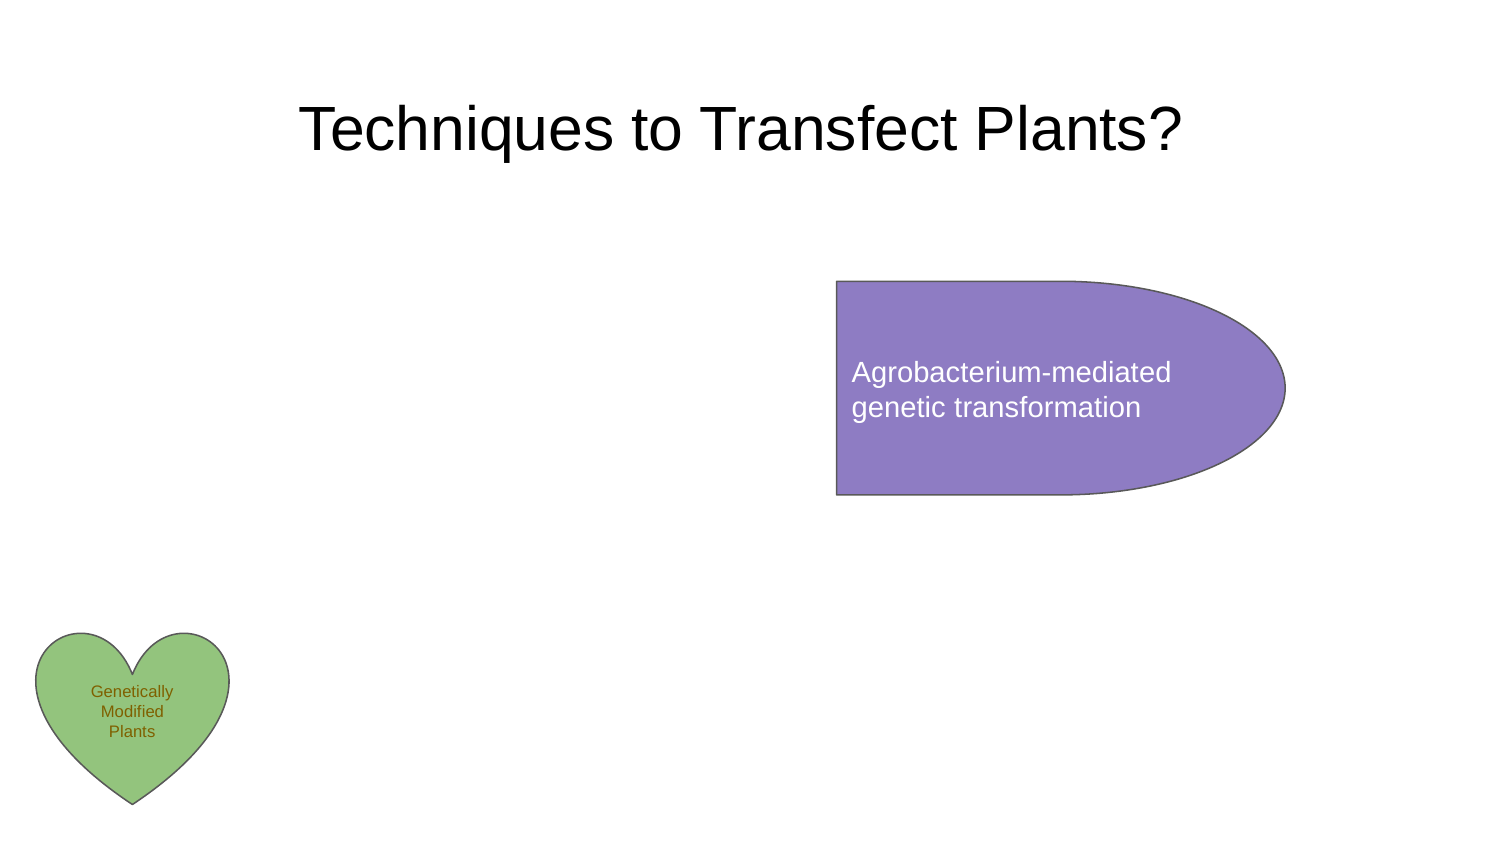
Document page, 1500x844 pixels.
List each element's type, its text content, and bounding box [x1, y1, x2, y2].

text_box Agrobacterium-mediated genetic transformation [836, 281, 1286, 495]
text_box Genetically Modified Plants [35, 633, 230, 805]
title Techniques to Transfect Plants? [51, 72, 1449, 167]
